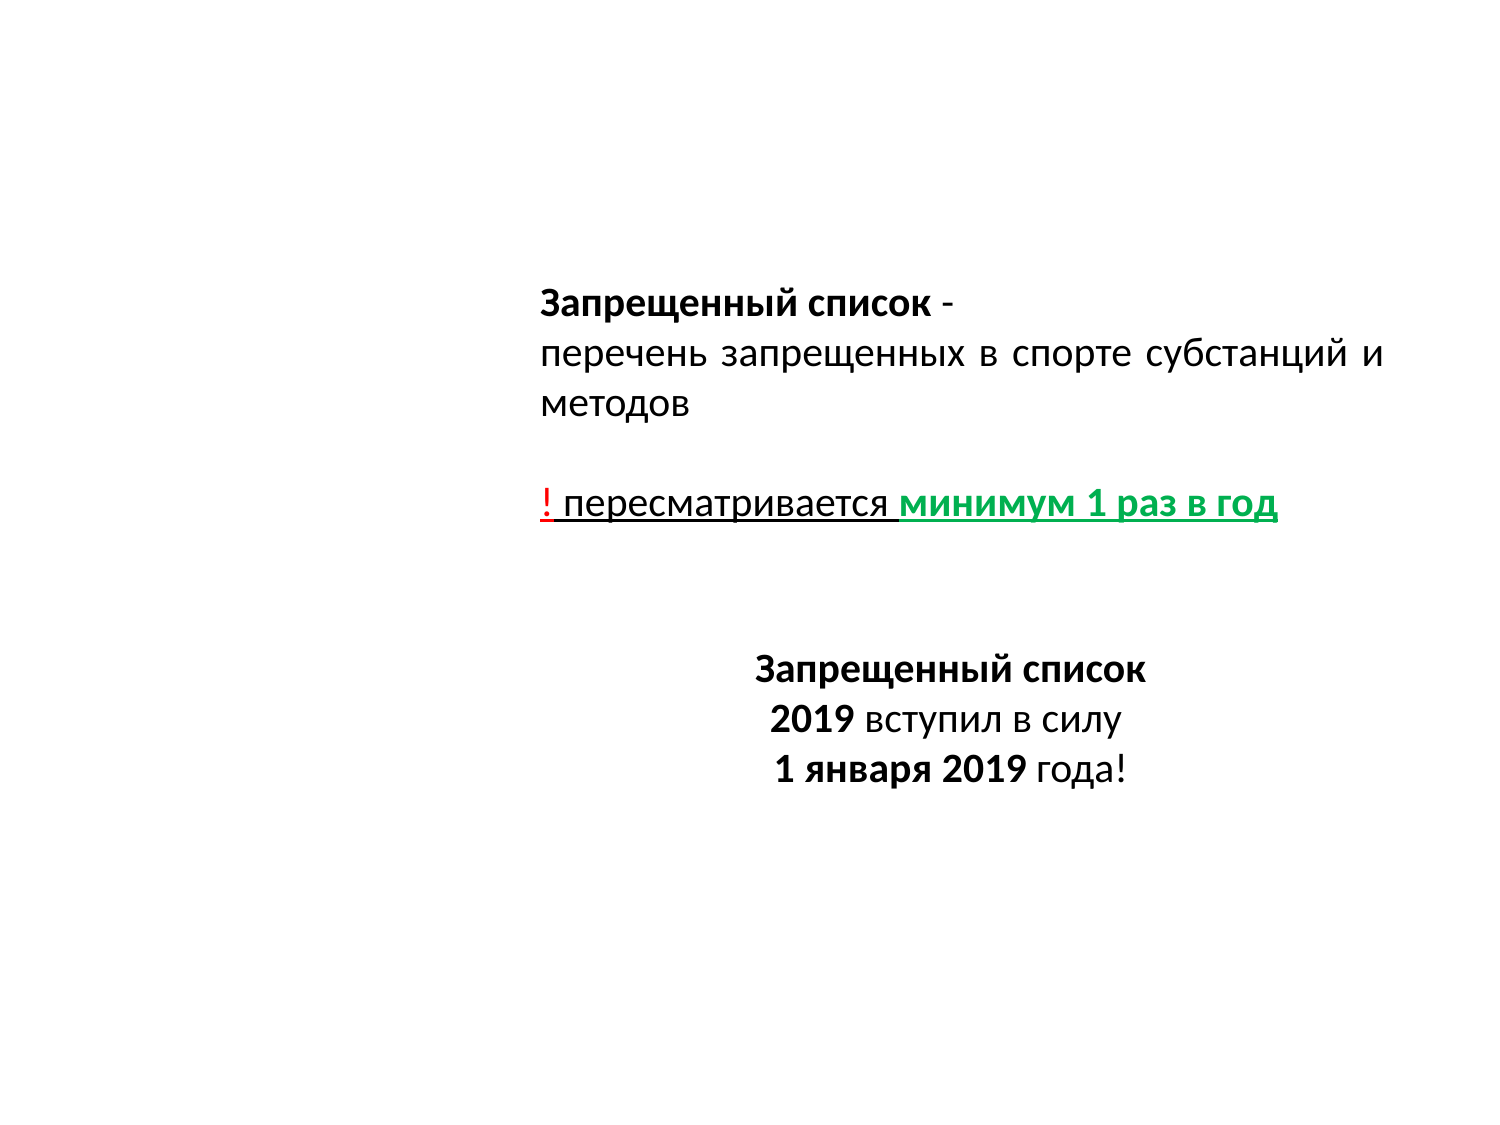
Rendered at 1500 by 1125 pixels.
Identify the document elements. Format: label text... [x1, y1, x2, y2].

text_box Запрещенный список 2019 вступил в силу 1 января 2019 года! [702, 633, 1199, 849]
text_box Запрещенный список - перечень запрещенных в спорте субстанций и методов ! пересматривается минимум 1 раз в год [525, 267, 1400, 582]
